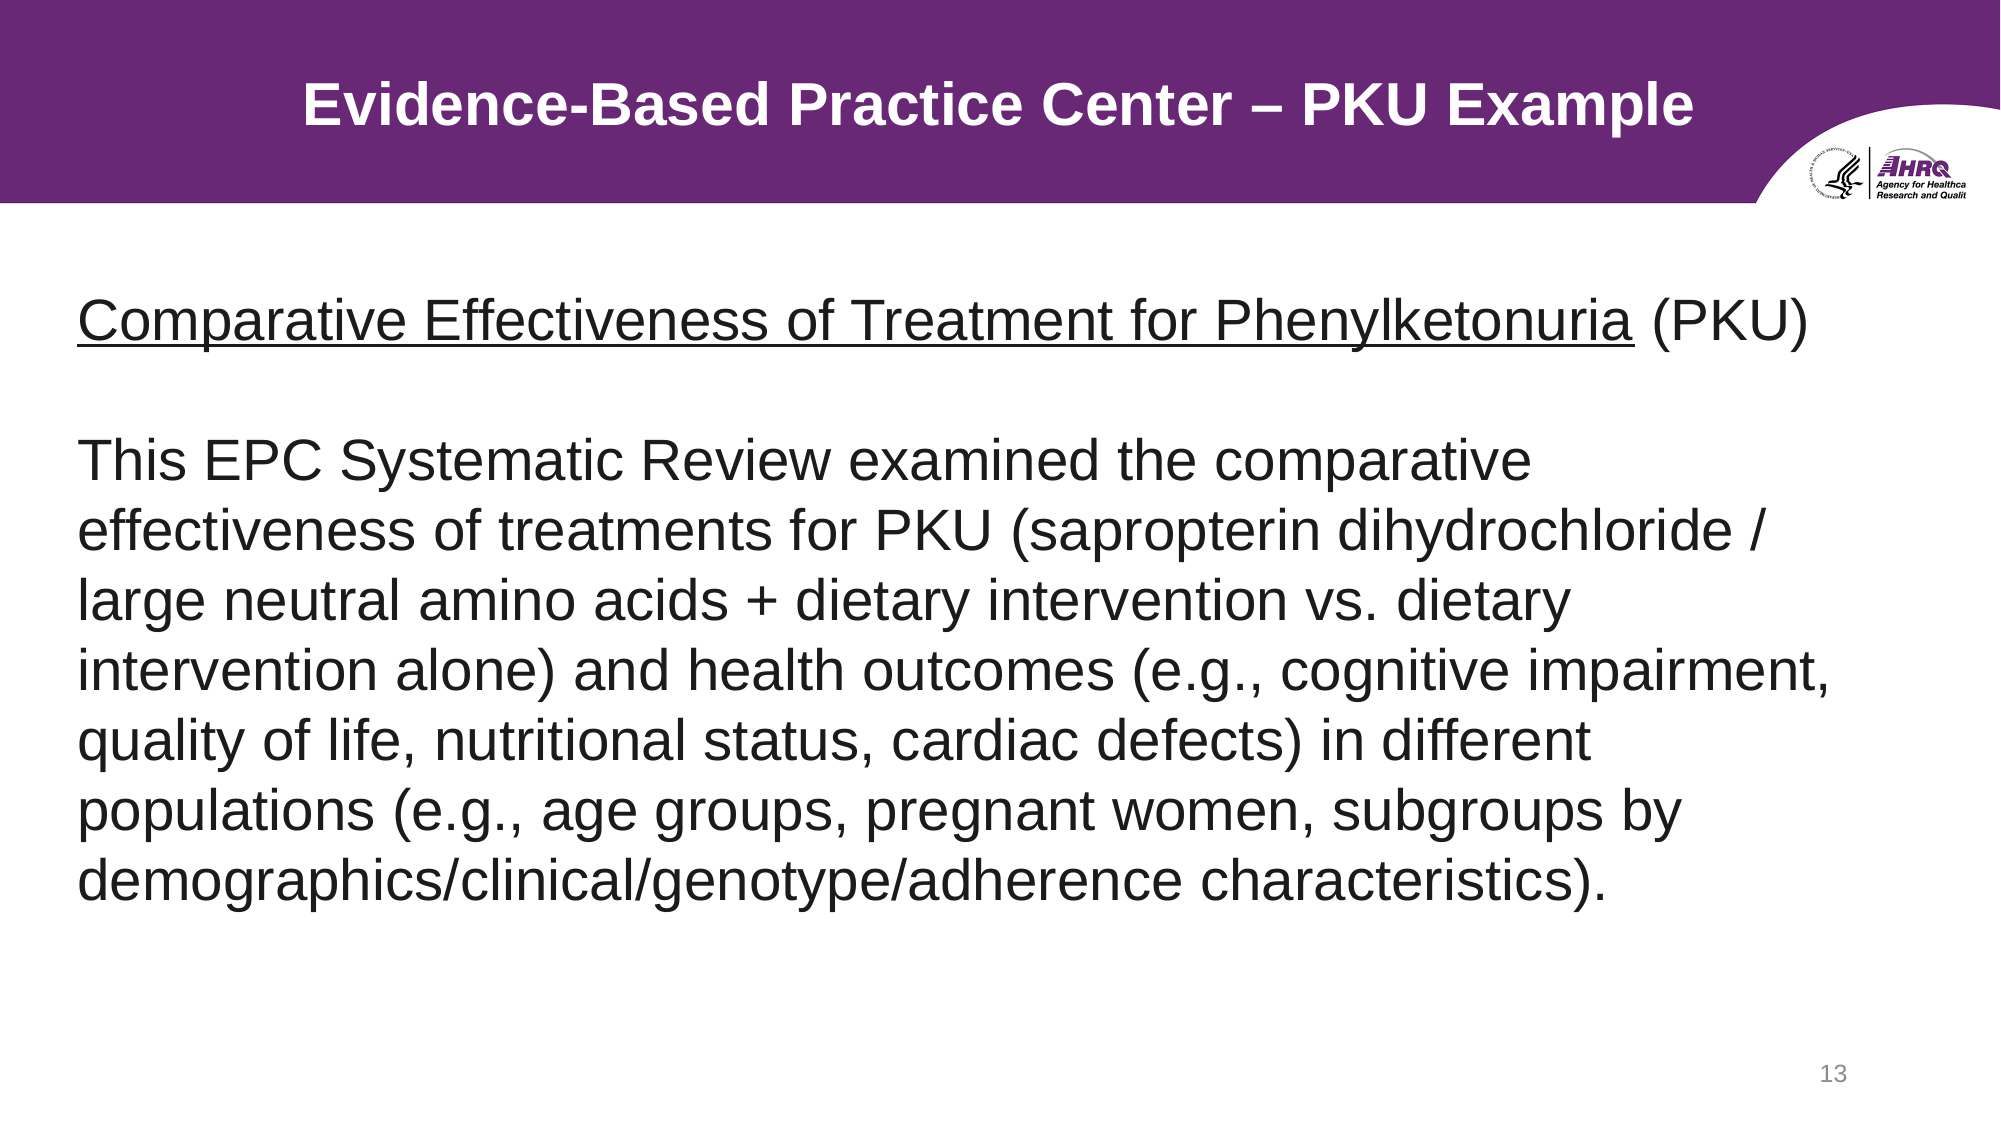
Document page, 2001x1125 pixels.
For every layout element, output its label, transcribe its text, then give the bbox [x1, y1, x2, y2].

picture [0, 0, 2001, 1125]
text_box Comparative Effectiveness of Treatment for Phenylketonuria (PKU) This EPC Systematic Review examined the comparative effectiveness of treatments for PKU (sapropterin dihydrochloride / large neutral amino acids + dietary intervention vs. dietary intervention alone) and health outcomes (e.g., cognitive impairment, quality of life, nutritional status, cardiac defects) in different populations (e.g., age groups, pregnant women, subgroups by demographics/clinical/genotype/adherence characteristics). [62, 275, 1900, 920]
slide_number 13 [1412, 1042, 1863, 1103]
title Evidence-Based Practice Center – PKU Example [275, 50, 1725, 152]
